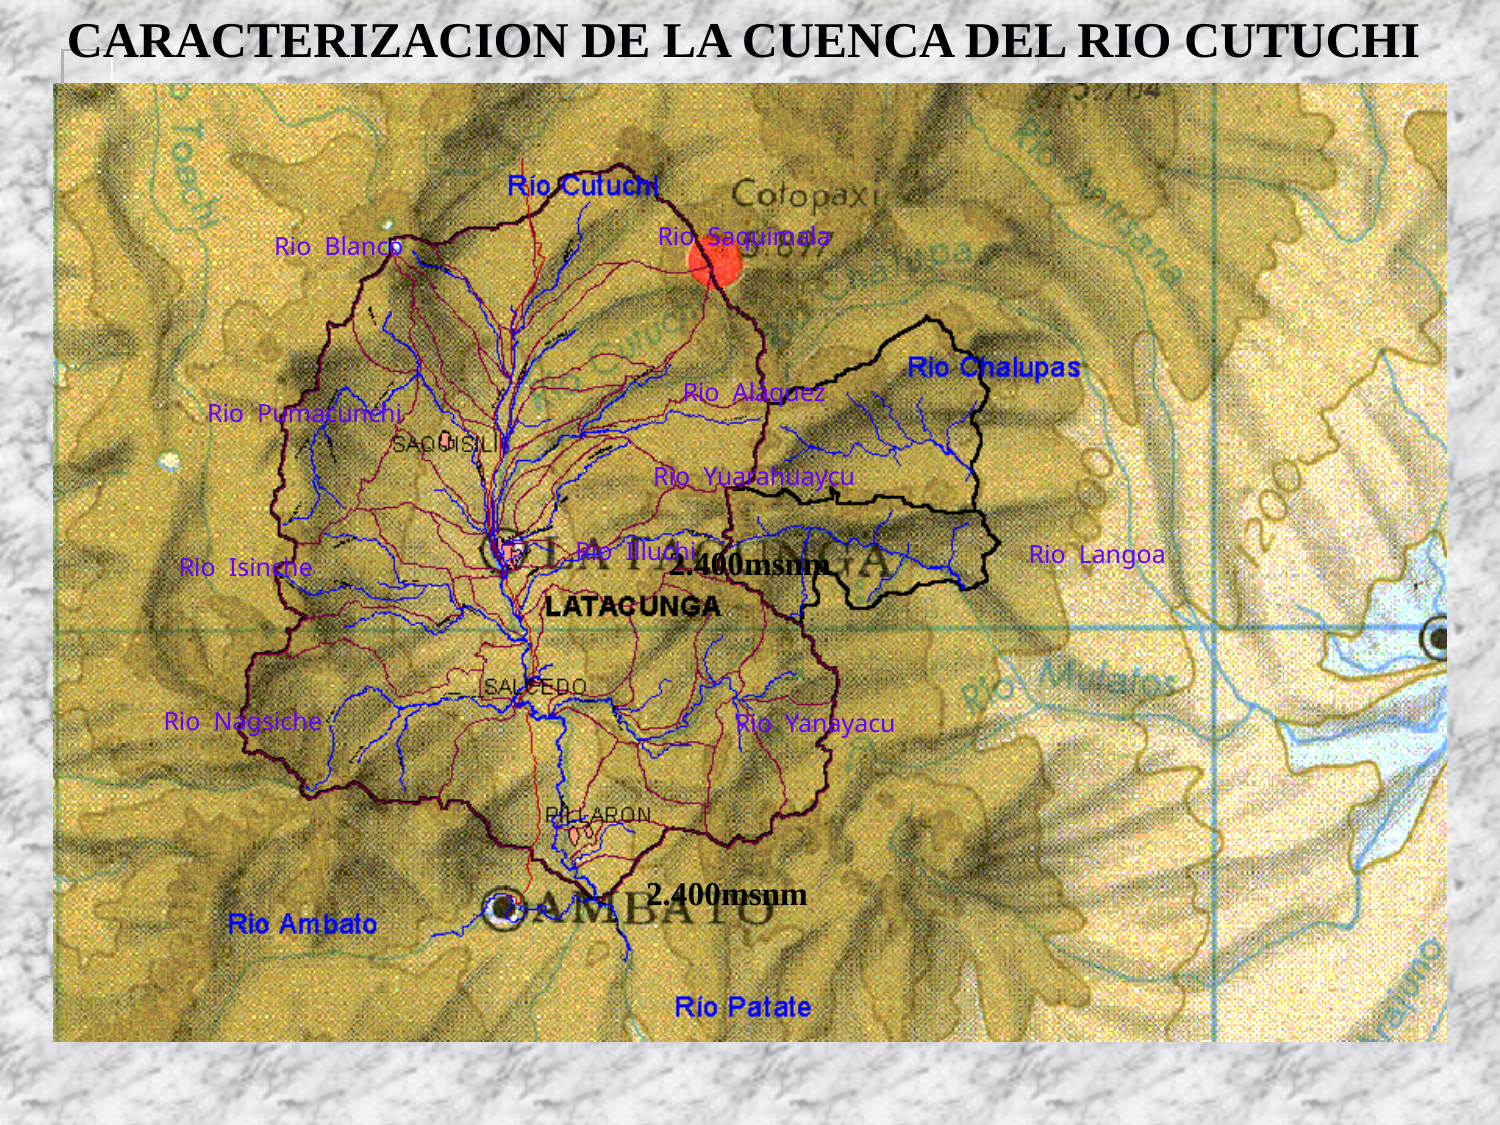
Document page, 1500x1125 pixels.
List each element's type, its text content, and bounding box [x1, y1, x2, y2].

picture [0, 0, 1500, 1125]
text_box CARACTERIZACION DE LA CUENCA DEL RIO CUTUCHI [52, 0, 1449, 75]
